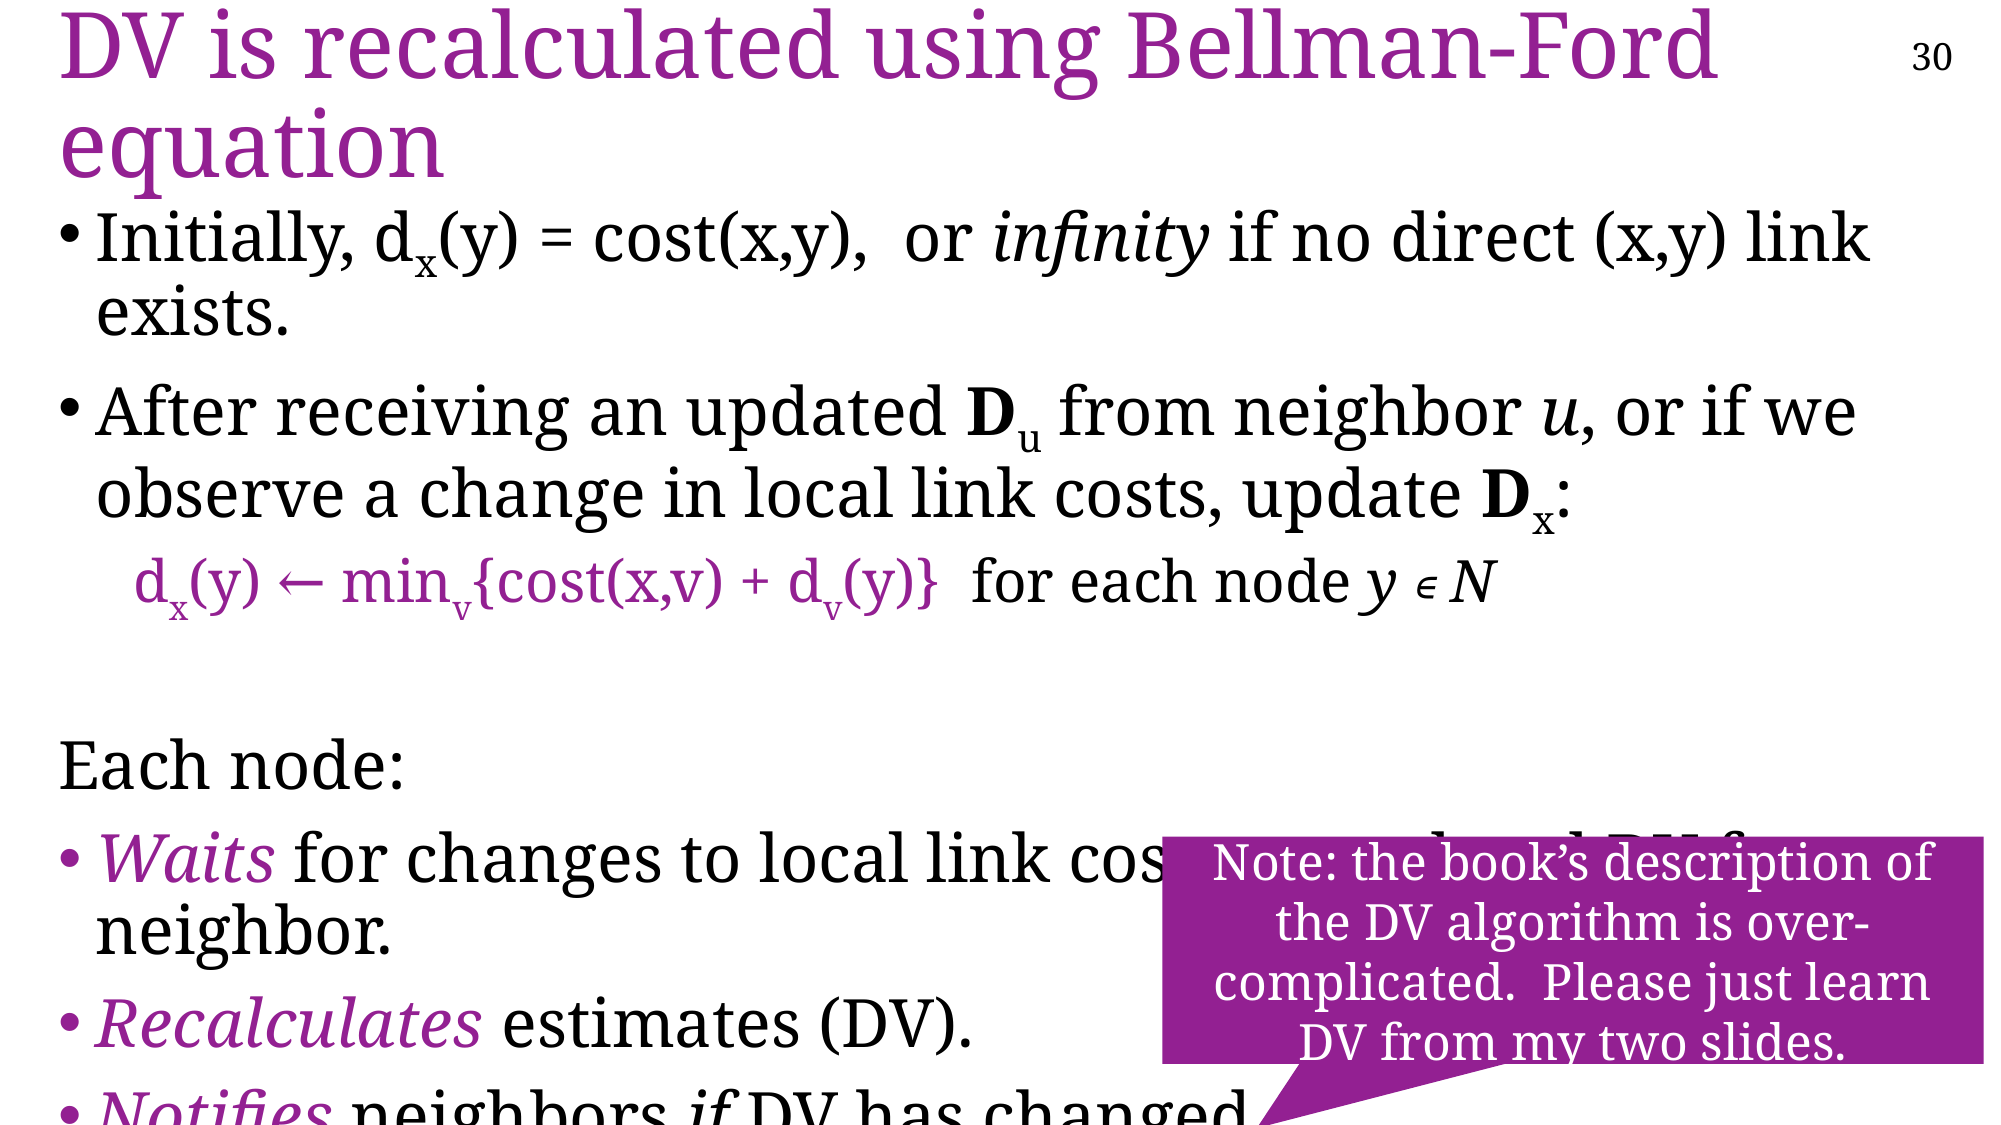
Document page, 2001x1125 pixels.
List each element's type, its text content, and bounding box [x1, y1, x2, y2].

list Initially, dx(y) = cost(x,y), or infinity if no direct (x,y) link exists. After receiving an updated Du from neighbor u, or if we observe a change in local link costs, update Dx: dx(y) ← minv{cost(x,v) + dv(y)} for each node y ∊ N Each node: Waits for changes to local link costs or updated DV from a neighbor. Recalculates estimates (DV). Notifies neighbors if DV has changed. [43, 188, 1953, 1106]
text_box Note: the book’s description of the DV algorithm is over-complicated. Please just learn DV from my two slides. [1161, 835, 1985, 1125]
title DV is recalculated using Bellman-Ford equation [43, 25, 1953, 171]
